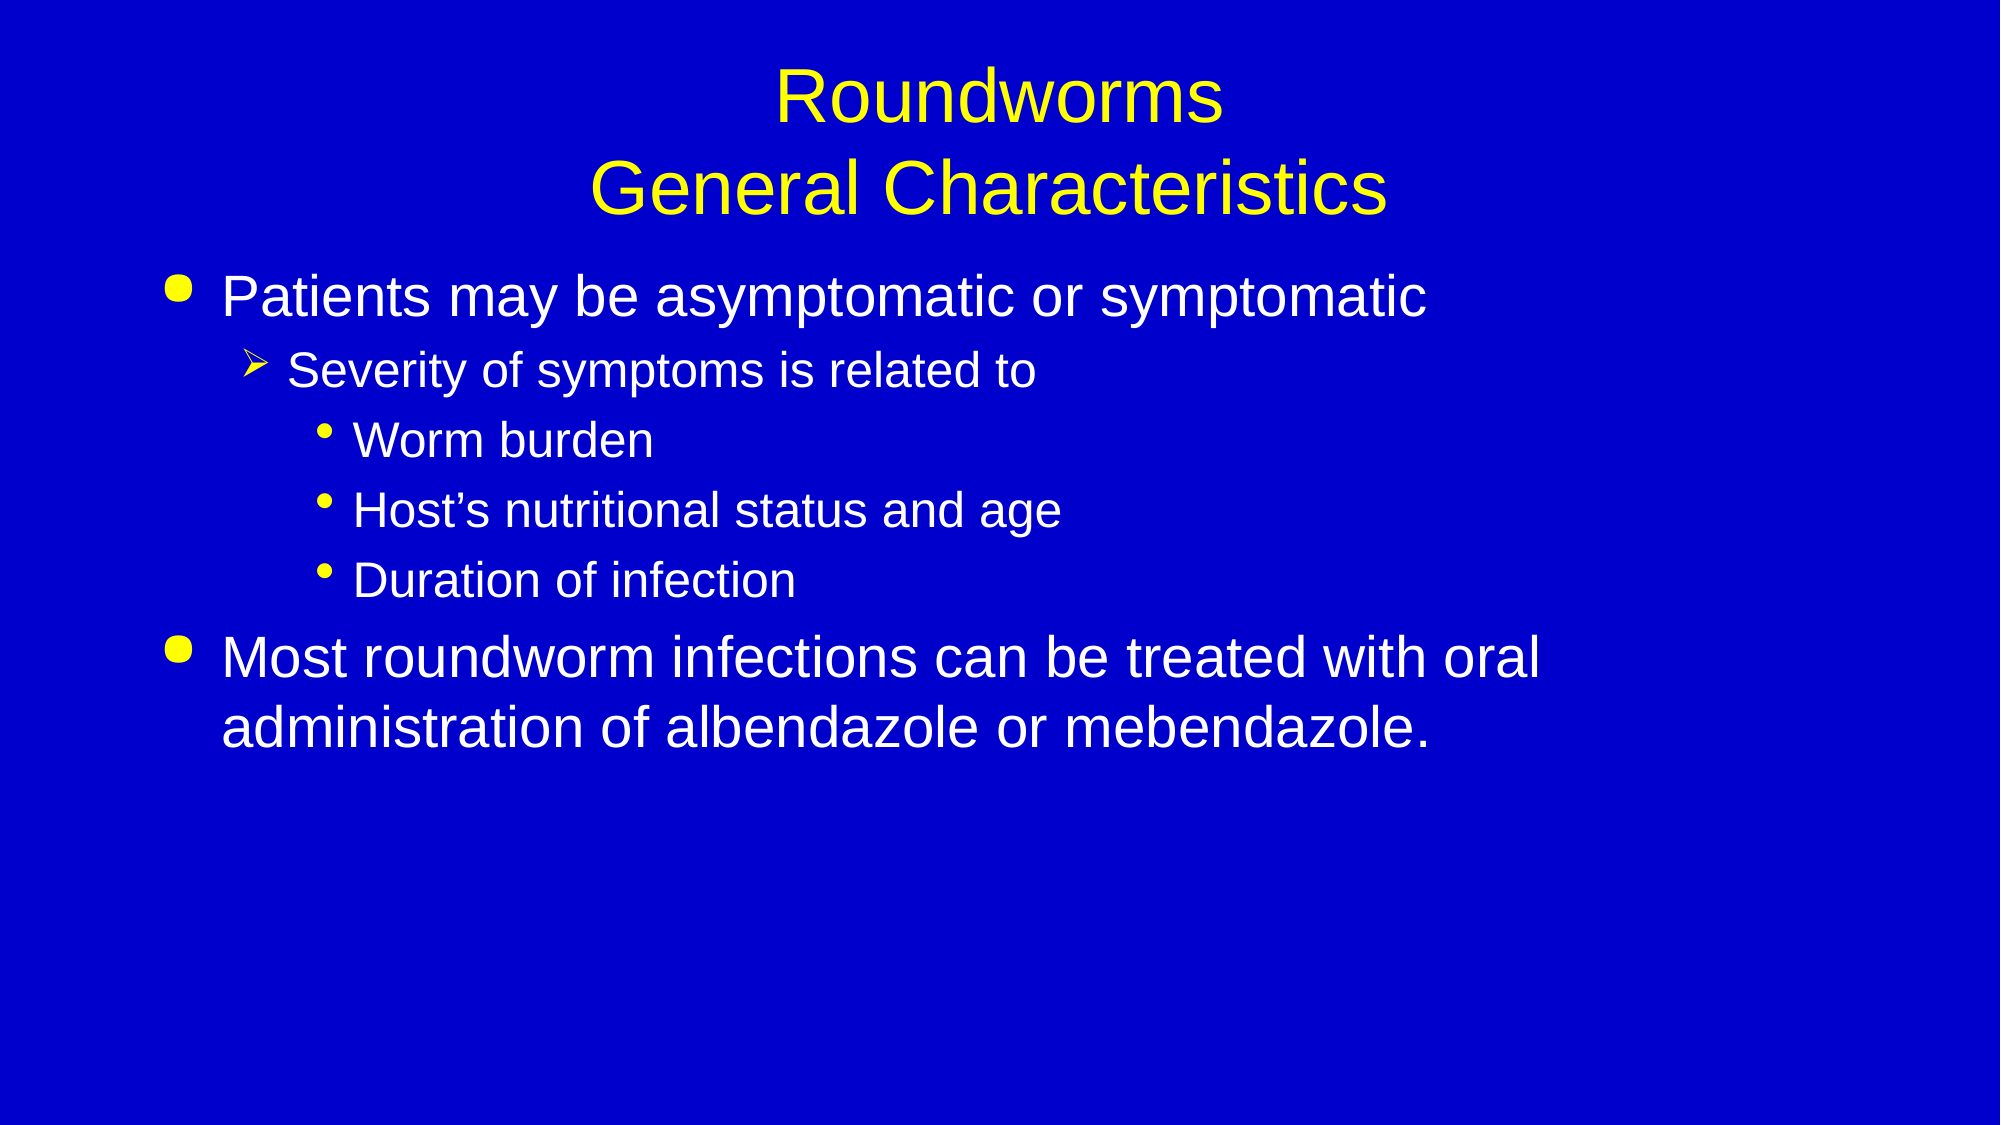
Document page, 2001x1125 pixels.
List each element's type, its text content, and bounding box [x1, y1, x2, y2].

list Patients may be asymptomatic or symptomatic Severity of symptoms is related to Worm burden Host’s nutritional status and age Duration of infection Most roundworm infections can be treated with oral administration of albendazole or mebendazole. [149, 249, 1851, 982]
title Roundworms General Characteristics [149, 37, 1851, 238]
